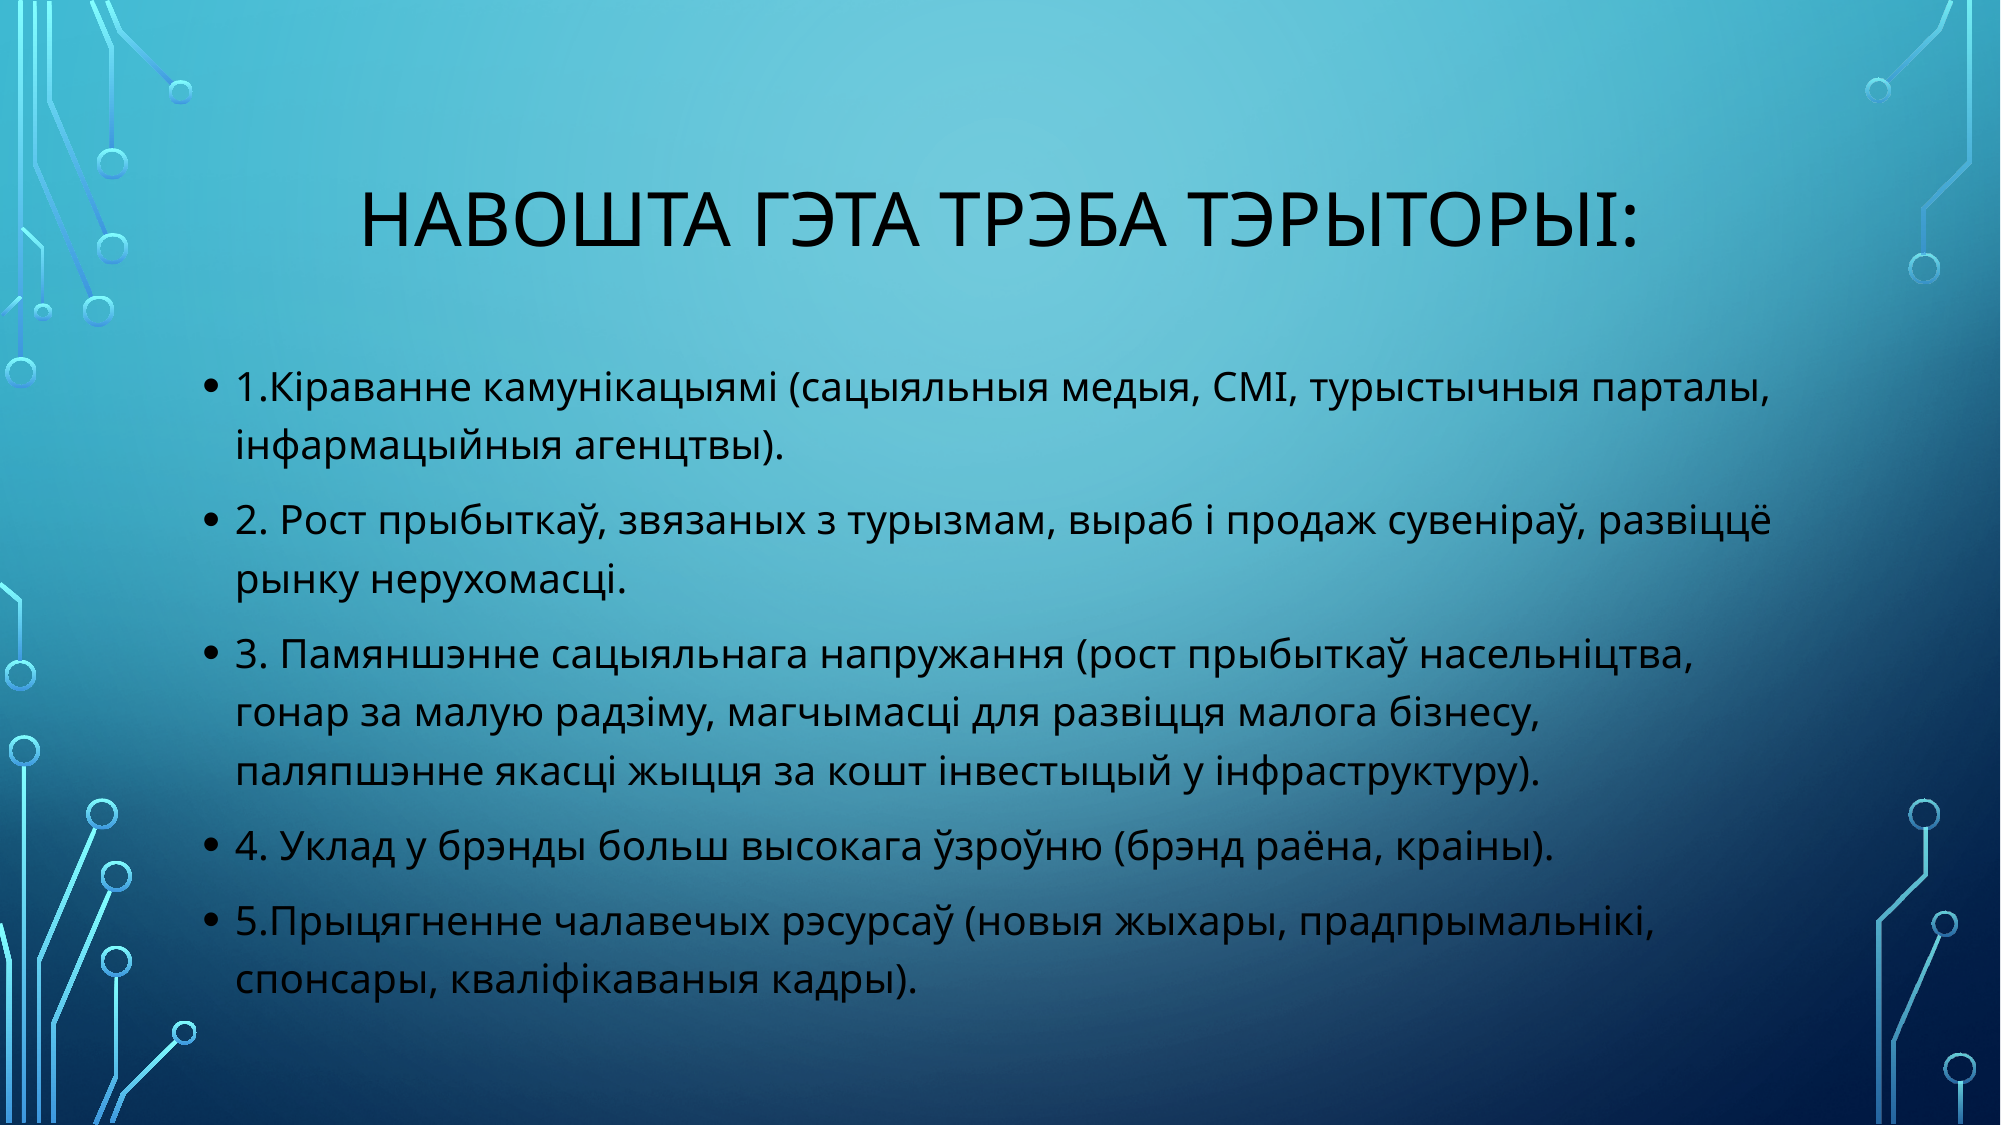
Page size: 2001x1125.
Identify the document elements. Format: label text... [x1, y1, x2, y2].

list 1.Кіраванне камунікацыямі (сацыяльныя медыя, СМІ, турыстычныя парталы, інфармацыйныя агенцтвы). 2. Рост прыбыткаў, звязаных з турызмам, выраб і продаж сувеніраў, развіццё рынку нерухомасці. 3. Памяншэнне сацыяльнага напружання (рост прыбыткаў насельніцтва, гонар за малую радзіму, магчымасці для развіцця малога бізнесу, паляпшэнне якасці жыцця за кошт інвестыцый у інфраструктуру). 4. Уклад у брэнды больш высокага ўзроўню (брэнд раёна, краіны). 5.Прыцягненне чалавечых рэсурсаў (новыя жыхары, прадпрымальнікі, спонсары, кваліфікаваныя кадры). [187, 343, 1813, 1017]
title Навошта гэта трэба тэрыторыі: [187, 101, 1813, 343]
